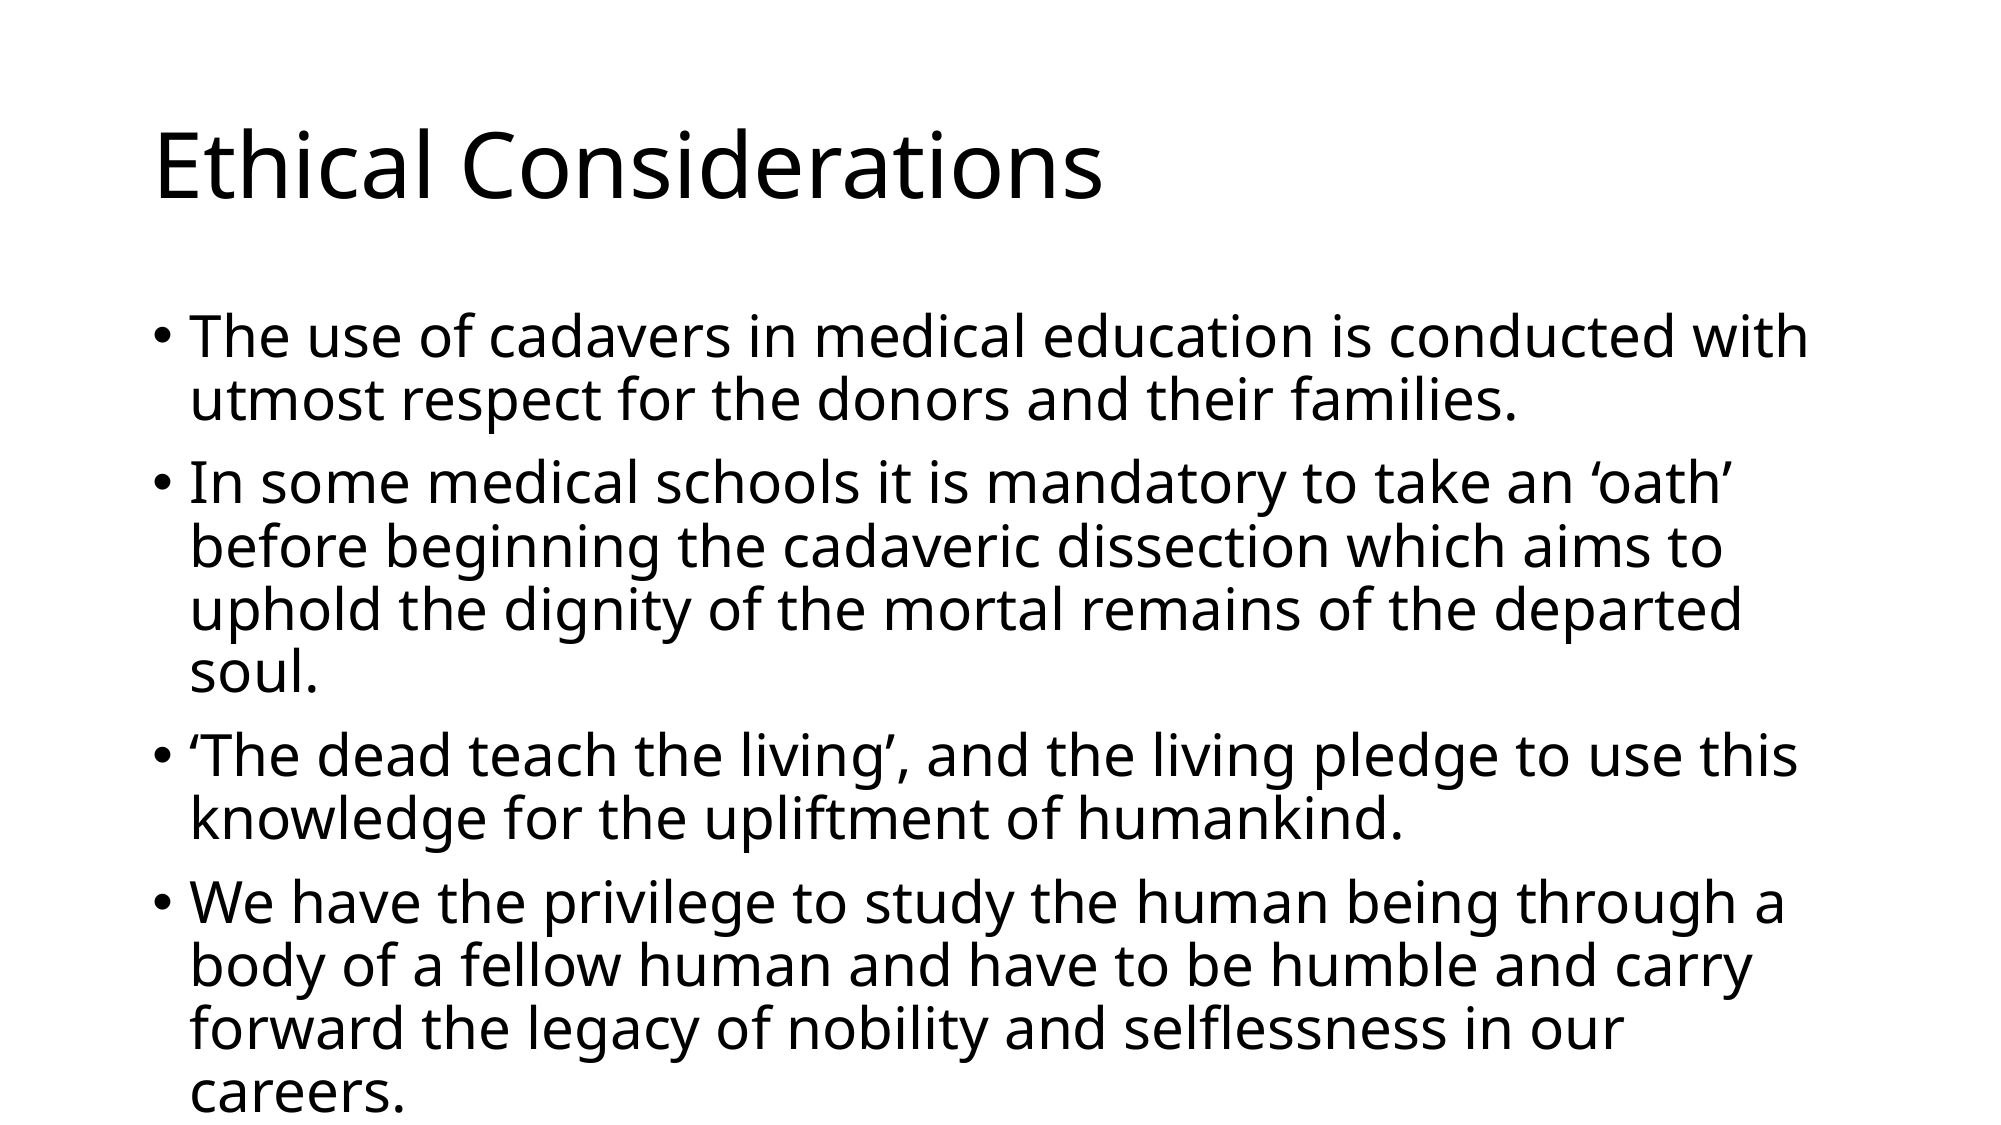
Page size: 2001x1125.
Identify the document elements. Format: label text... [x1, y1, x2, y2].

title Ethical Considerations [137, 59, 1863, 278]
list The use of cadavers in medical education is conducted with utmost respect for the donors and their families. In some medical schools it is mandatory to take an ‘oath’ before beginning the cadaveric dissection which aims to uphold the dignity of the mortal remains of the departed soul. ‘The dead teach the living’, and the living pledge to use this knowledge for the upliftment of humankind. We have the privilege to study the human being through a body of a fellow human and have to be humble and carry forward the legacy of nobility and selflessness in our careers. [137, 299, 1863, 1014]
